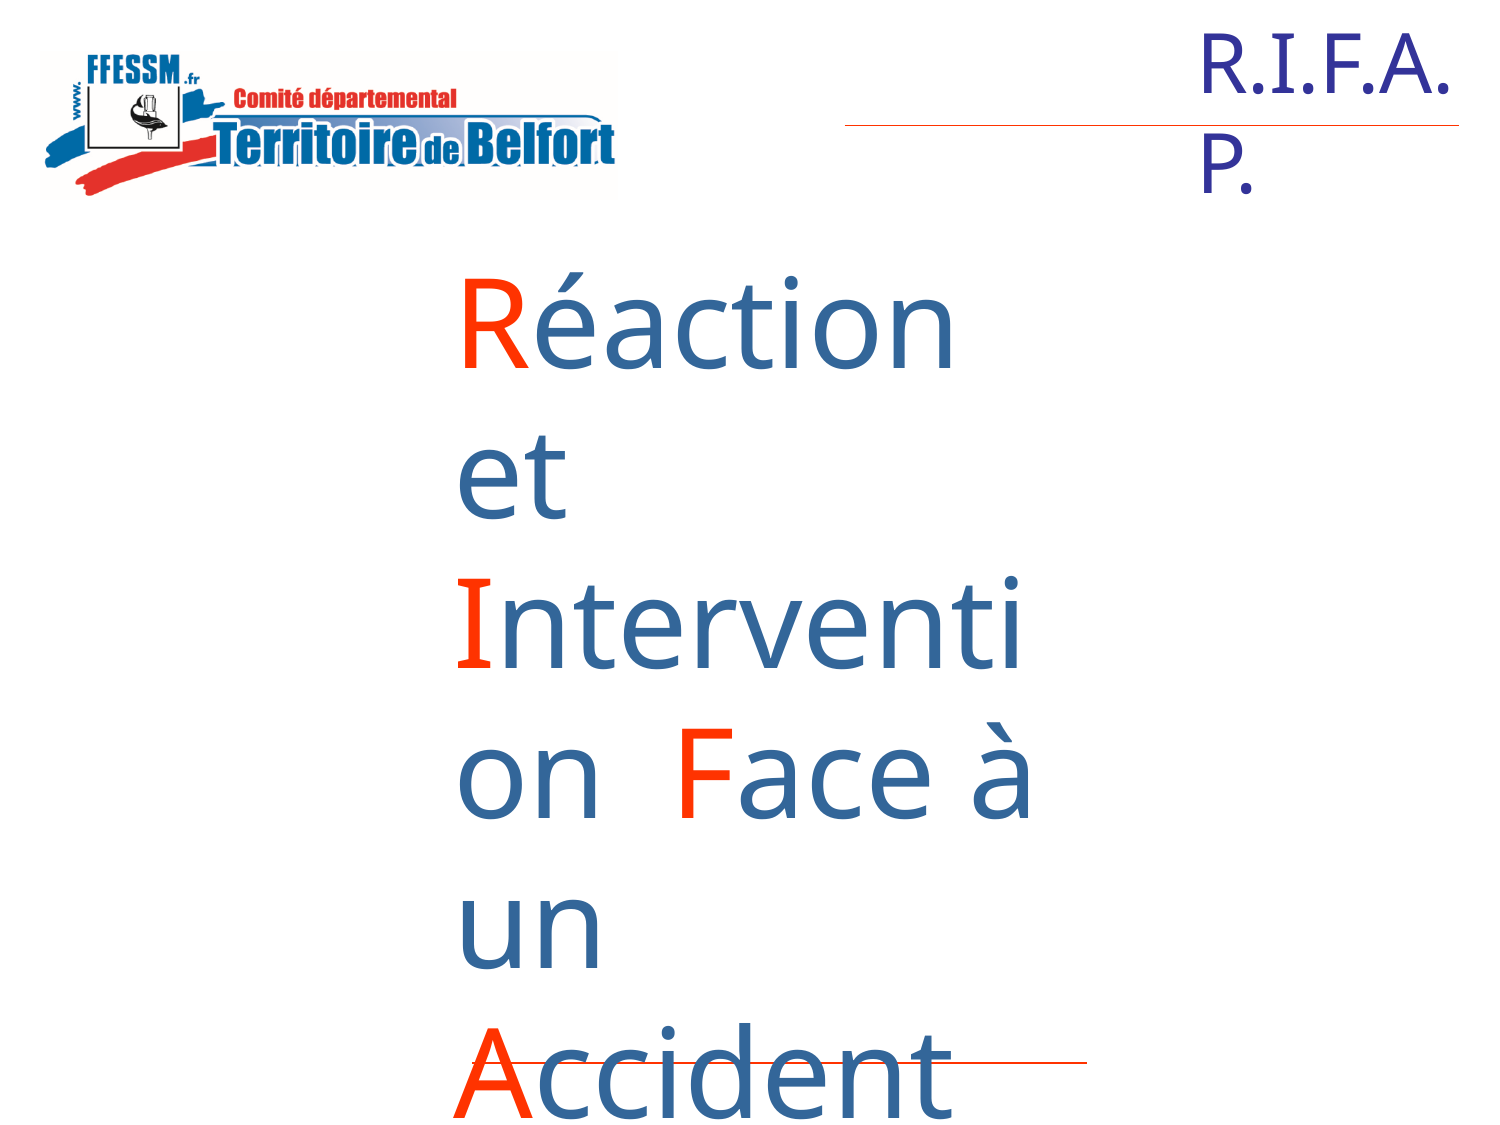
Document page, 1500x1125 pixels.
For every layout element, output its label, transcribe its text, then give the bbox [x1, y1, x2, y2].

title R.I.F.A.P. [39, 10, 1461, 211]
text_box Réaction et Intervention Face à un Accident de Plongée [451, 243, 1089, 1125]
picture [40, 51, 619, 201]
